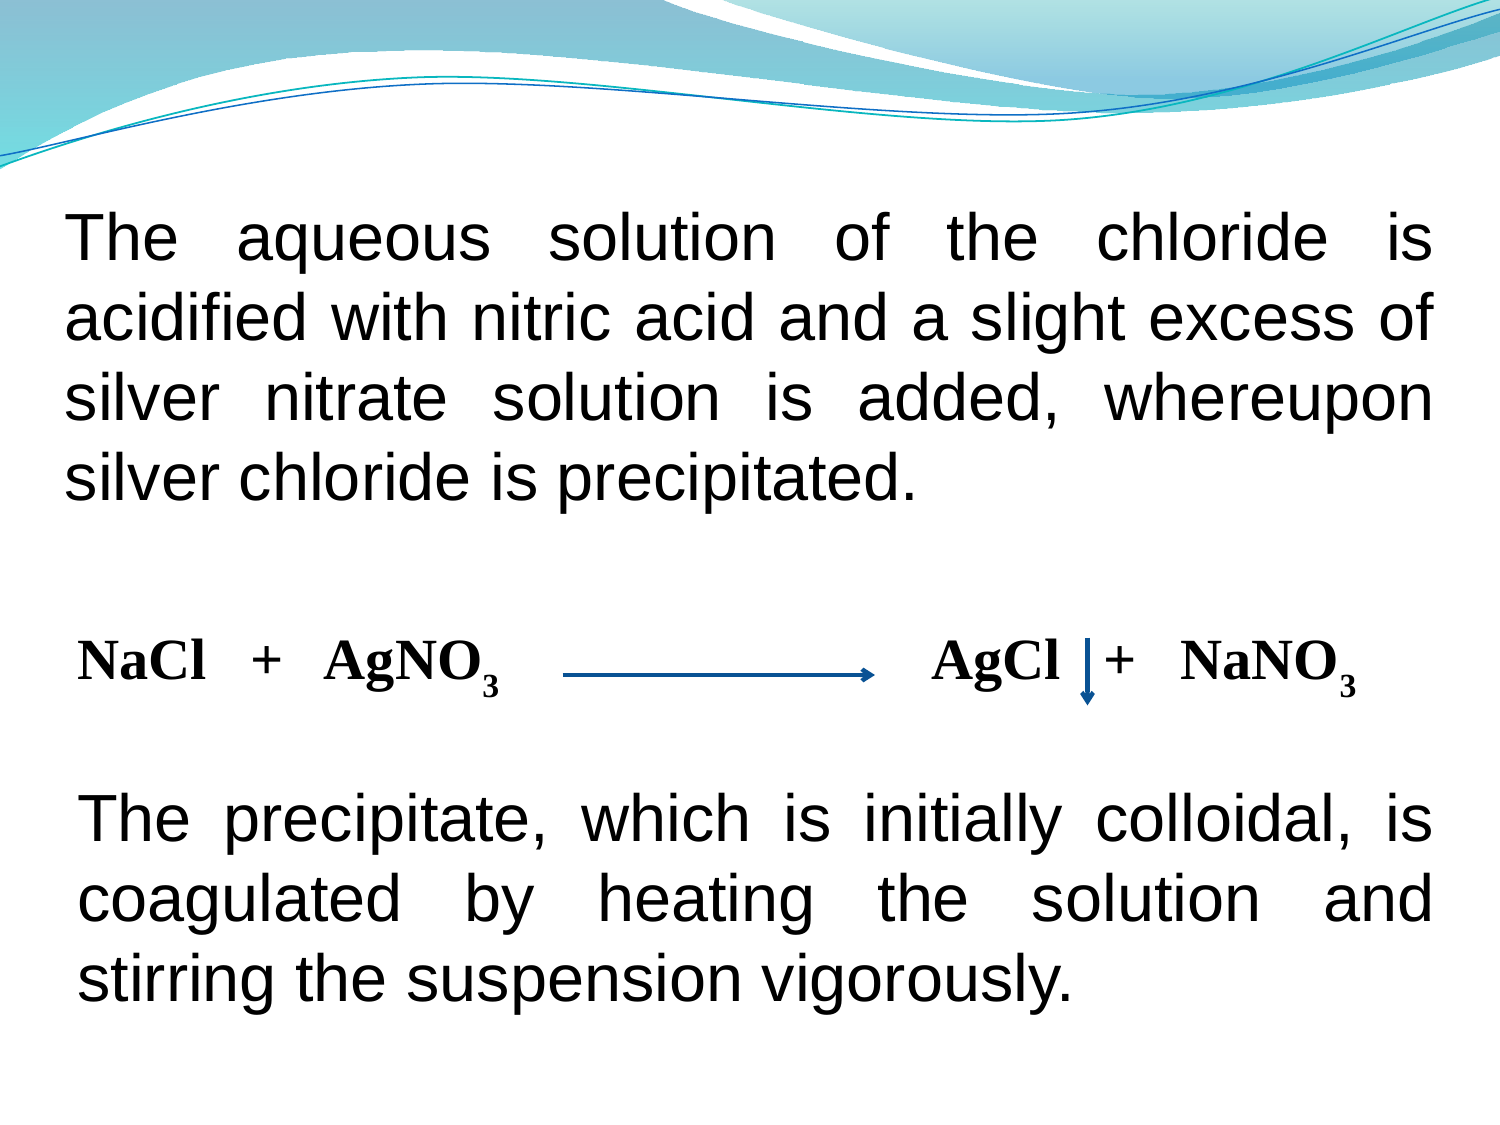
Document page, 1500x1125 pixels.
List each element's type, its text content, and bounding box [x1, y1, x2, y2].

text_box The aqueous solution of the chloride is acidified with nitric acid and a slight excess of silver nitrate solution is added, whereupon silver chloride is precipitated. [50, 186, 1450, 522]
text_box [0, 0, 1500, 75]
text_box NaCl + AgNO3 AgCl + NaNO3 [62, 613, 1450, 712]
text_box The precipitate, which is initially colloidal, is coagulated by heating the solution and stirring the suspension vigorously. [62, 767, 1450, 1023]
